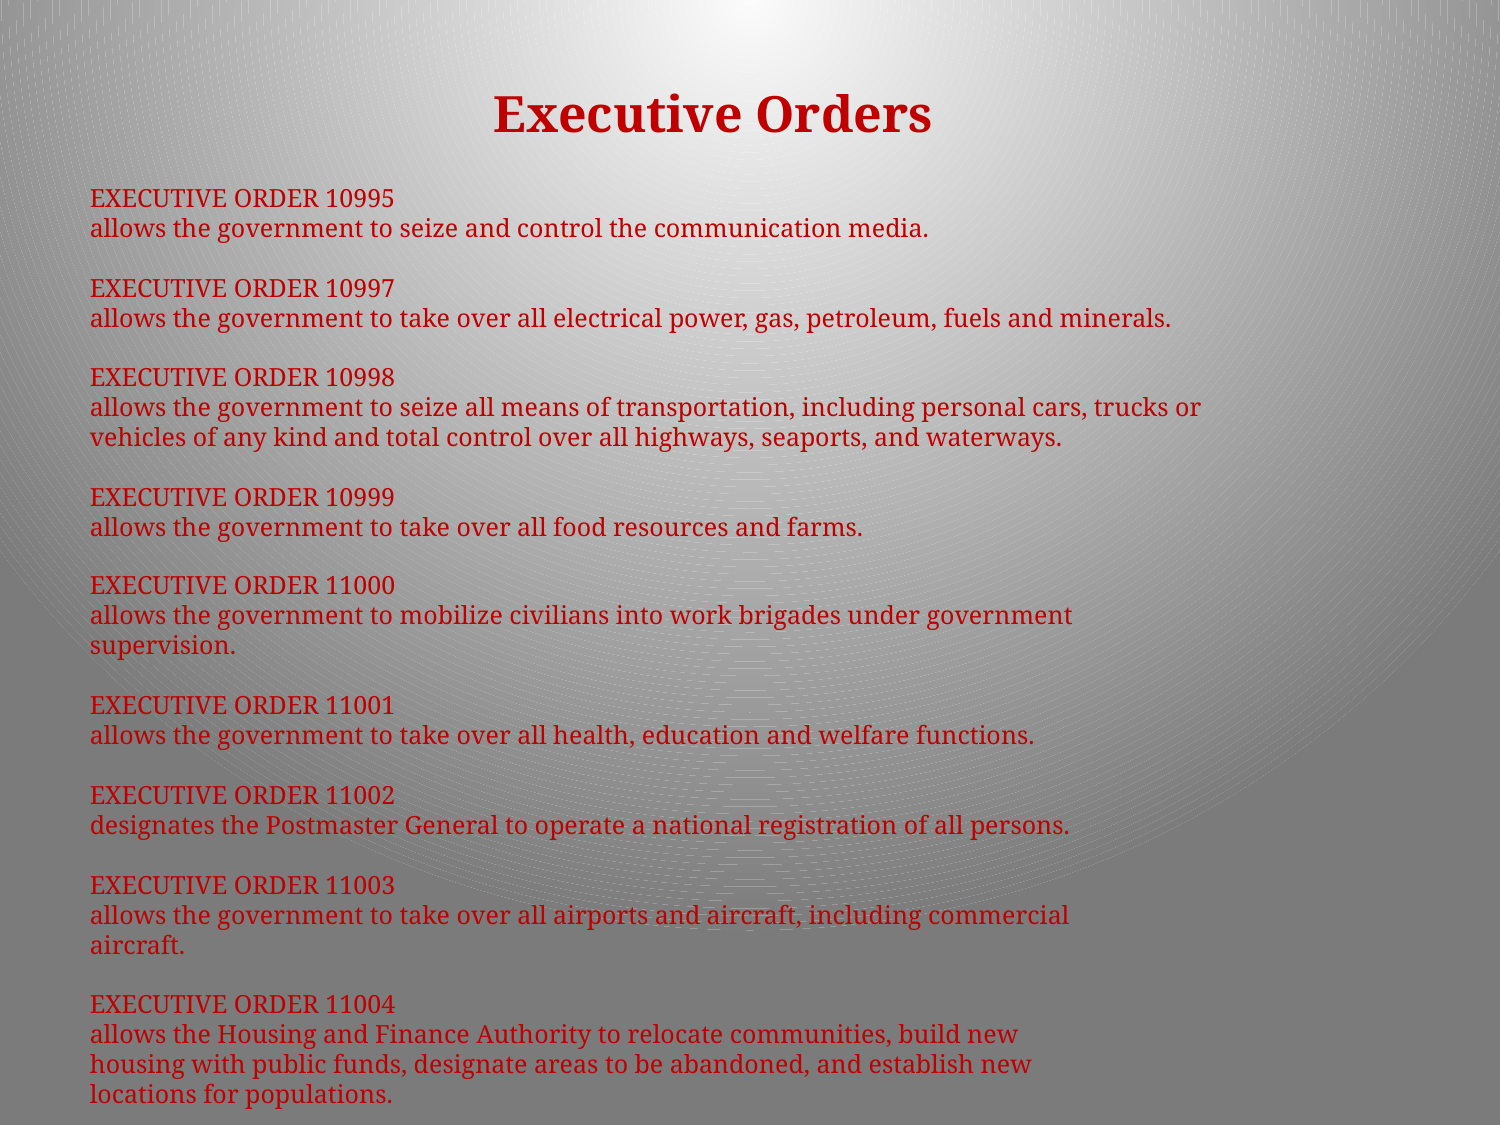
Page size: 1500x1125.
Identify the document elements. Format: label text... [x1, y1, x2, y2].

text_box Executive Orders [337, 74, 1089, 150]
text_box EXECUTIVE ORDER 11000 allows the government to mobilize civilians into work brigades under government supervision. EXECUTIVE ORDER 11001 allows the government to take over all health, education and welfare functions. EXECUTIVE ORDER 11002 designates the Postmaster General to operate a national registration of all persons. EXECUTIVE ORDER 11003 allows the government to take over all airports and aircraft, including commercial aircraft. EXECUTIVE ORDER 11004 allows the Housing and Finance Authority to relocate communities, build new housing with public funds, designate areas to be abandoned, and establish new locations for populations. [74, 562, 1125, 1117]
text_box EXECUTIVE ORDER 10995 allows the government to seize and control the communication media. EXECUTIVE ORDER 10997 allows the government to take over all electrical power, gas, petroleum, fuels and minerals. EXECUTIVE ORDER 10998 allows the government to seize all means of transportation, including personal cars, trucks or vehicles of any kind and total control over all highways, seaports, and waterways. EXECUTIVE ORDER 10999 allows the government to take over all food resources and farms. [75, 174, 1300, 609]
